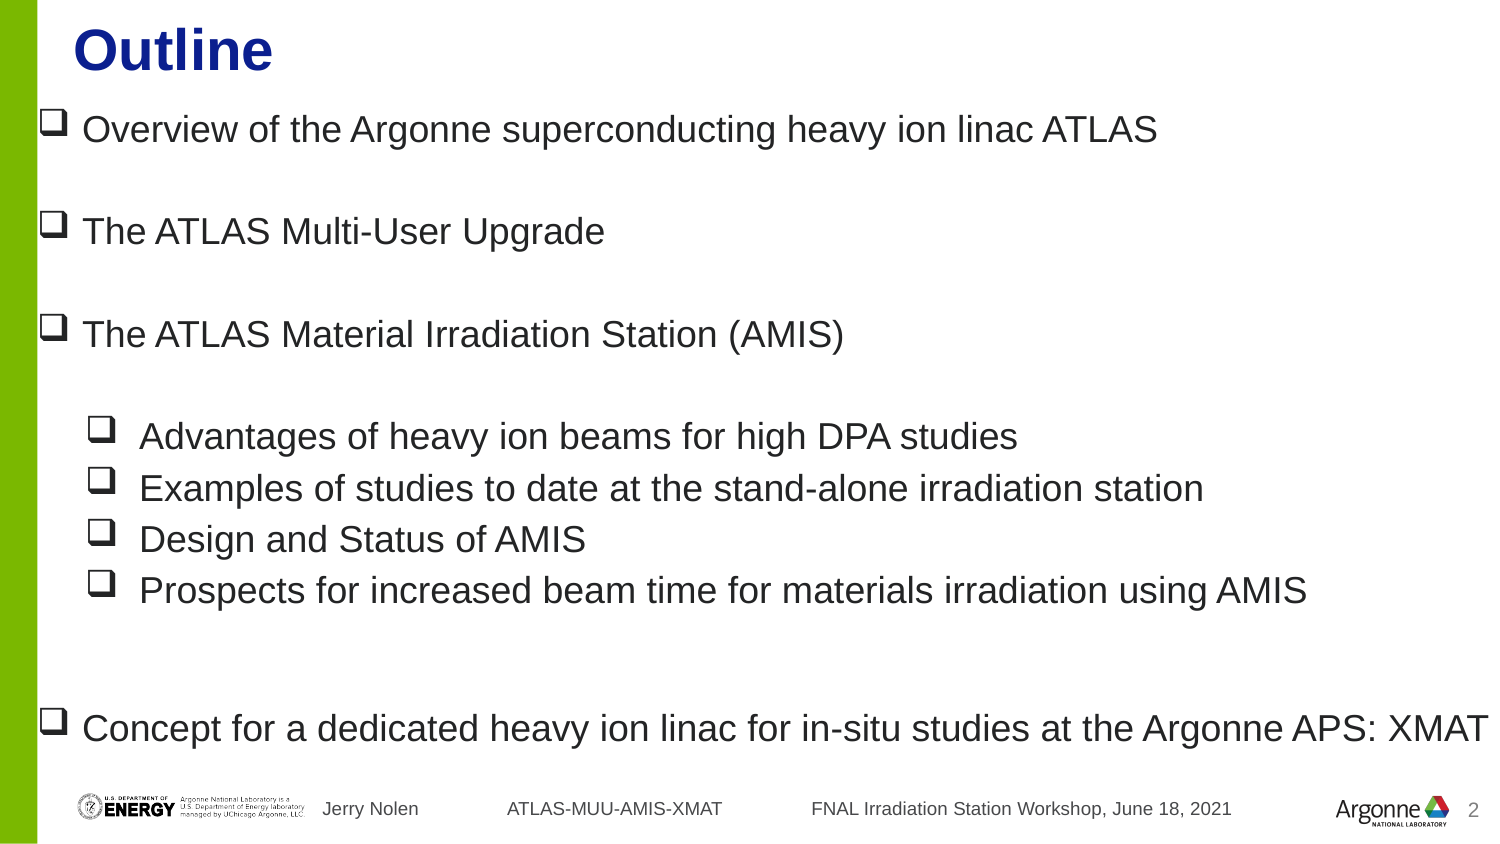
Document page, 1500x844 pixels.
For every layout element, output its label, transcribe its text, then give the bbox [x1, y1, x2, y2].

footer Jerry Nolen ATLAS-MUU-AMIS-XMAT FNAL Irradiation Station Workshop, June 18, 2021 [307, 789, 1315, 826]
text_box Outline [73, 5, 750, 84]
picture [75, 791, 307, 822]
slide_number 2 [1436, 798, 1500, 822]
picture [1330, 787, 1458, 834]
list Overview of the Argonne superconducting heavy ion linac ATLAS The ATLAS Multi-User Upgrade The ATLAS Material Irradiation Station (AMIS) Advantages of heavy ion beams for high DPA studies Examples of studies to date at the stand-alone irradiation station Design and Status of AMIS Prospects for increased beam time for materials irradiation using AMIS Concept for a dedicated heavy ion linac for in-situ studies at the Argonne APS: XMAT [37, 104, 1500, 779]
